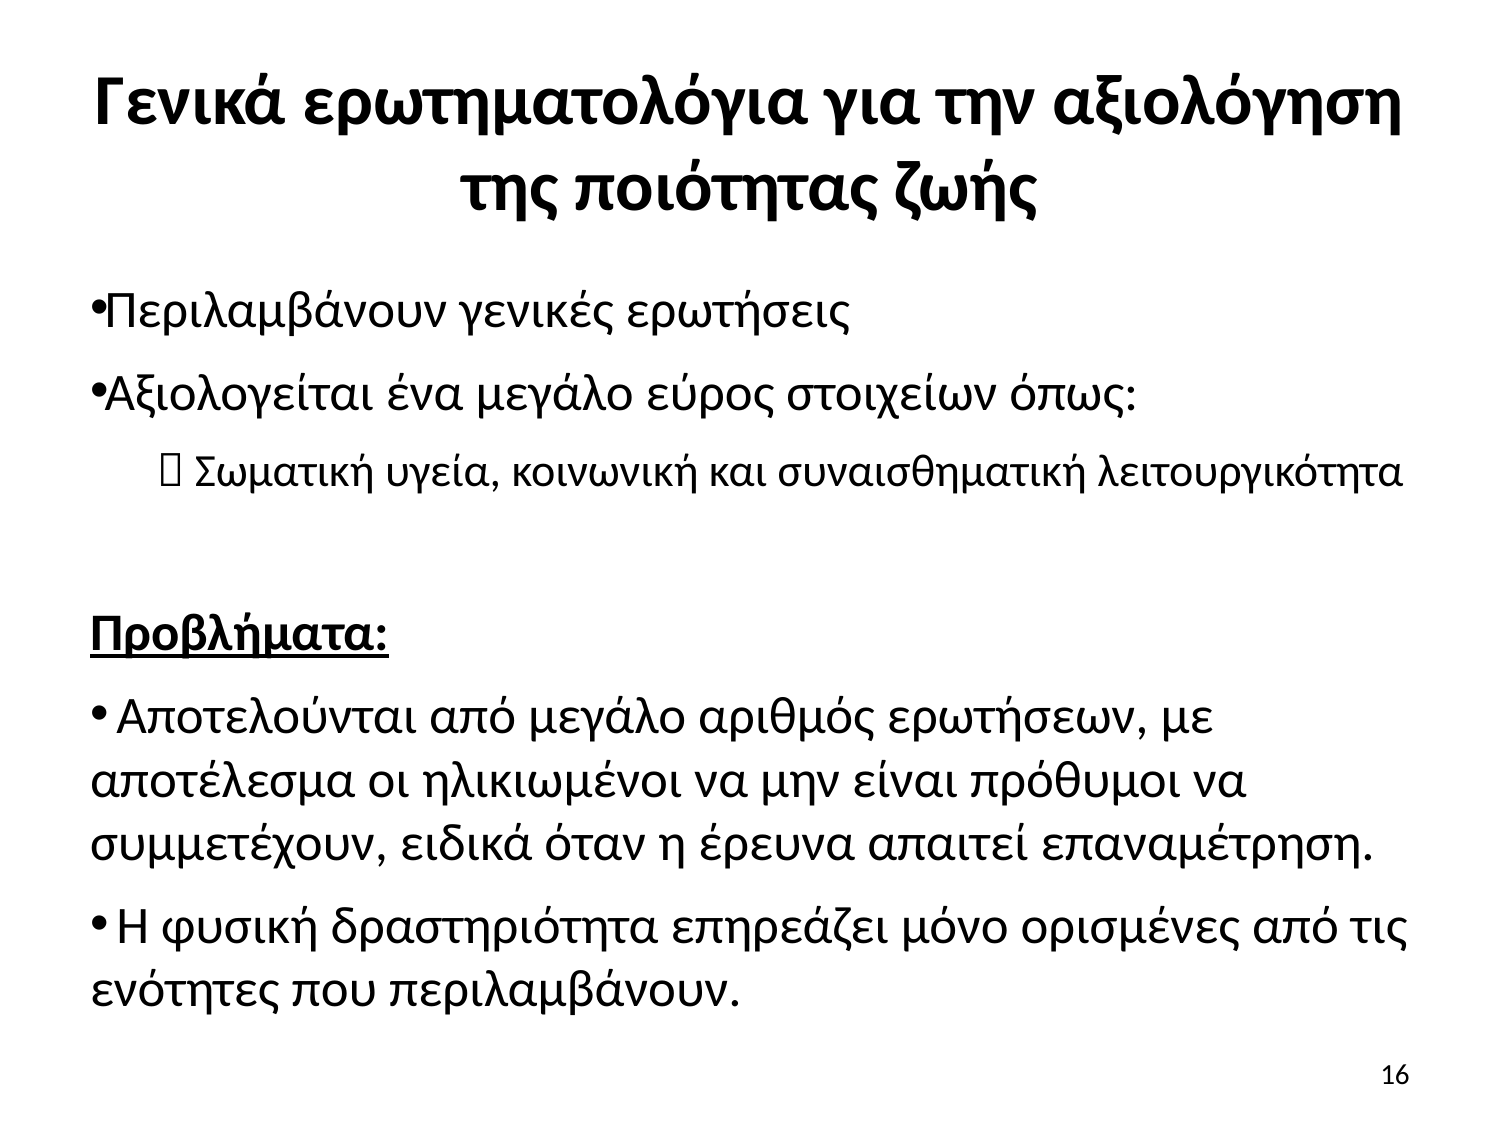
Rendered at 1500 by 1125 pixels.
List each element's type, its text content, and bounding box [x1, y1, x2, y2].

title Γενικά ερωτηματολόγια για την αξιολόγηση της ποιότητας ζωής [75, 45, 1425, 233]
list Περιλαμβάνουν γενικές ερωτήσεις Αξιολογείται ένα μεγάλο εύρος στοιχείων όπως:  Σωματική υγεία, κοινωνική και συναισθηματική λειτουργικότητα Προβλήματα: Αποτελούνται από μεγάλο αριθμός ερωτήσεων, με αποτέλεσμα οι ηλικιωμένοι να μην είναι πρόθυμοι να συμμετέχουν, ειδικά όταν η έρευνα απαιτεί επαναμέτρηση. Η φυσική δραστηριότητα επηρεάζει μόνο ορισμένες από τις ενότητες που περιλαμβάνουν. [75, 267, 1425, 1035]
slide_number 16 [1074, 1042, 1425, 1103]
